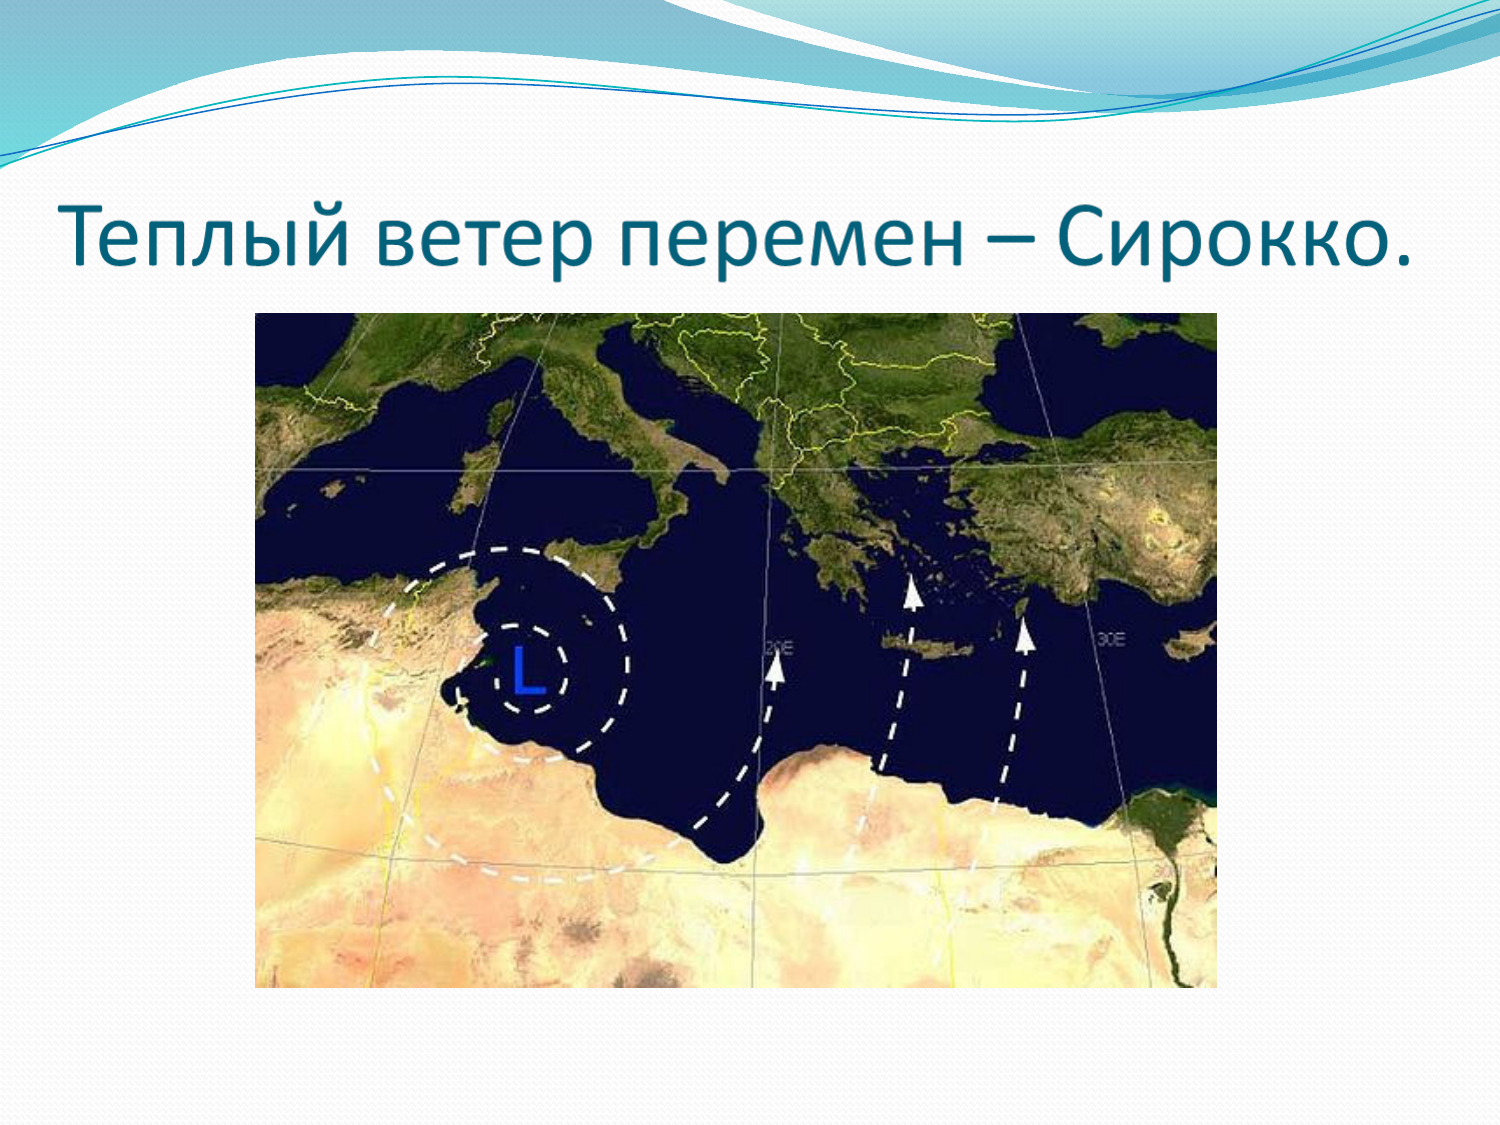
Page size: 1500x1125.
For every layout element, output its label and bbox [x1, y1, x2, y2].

picture [0, 148, 1473, 989]
